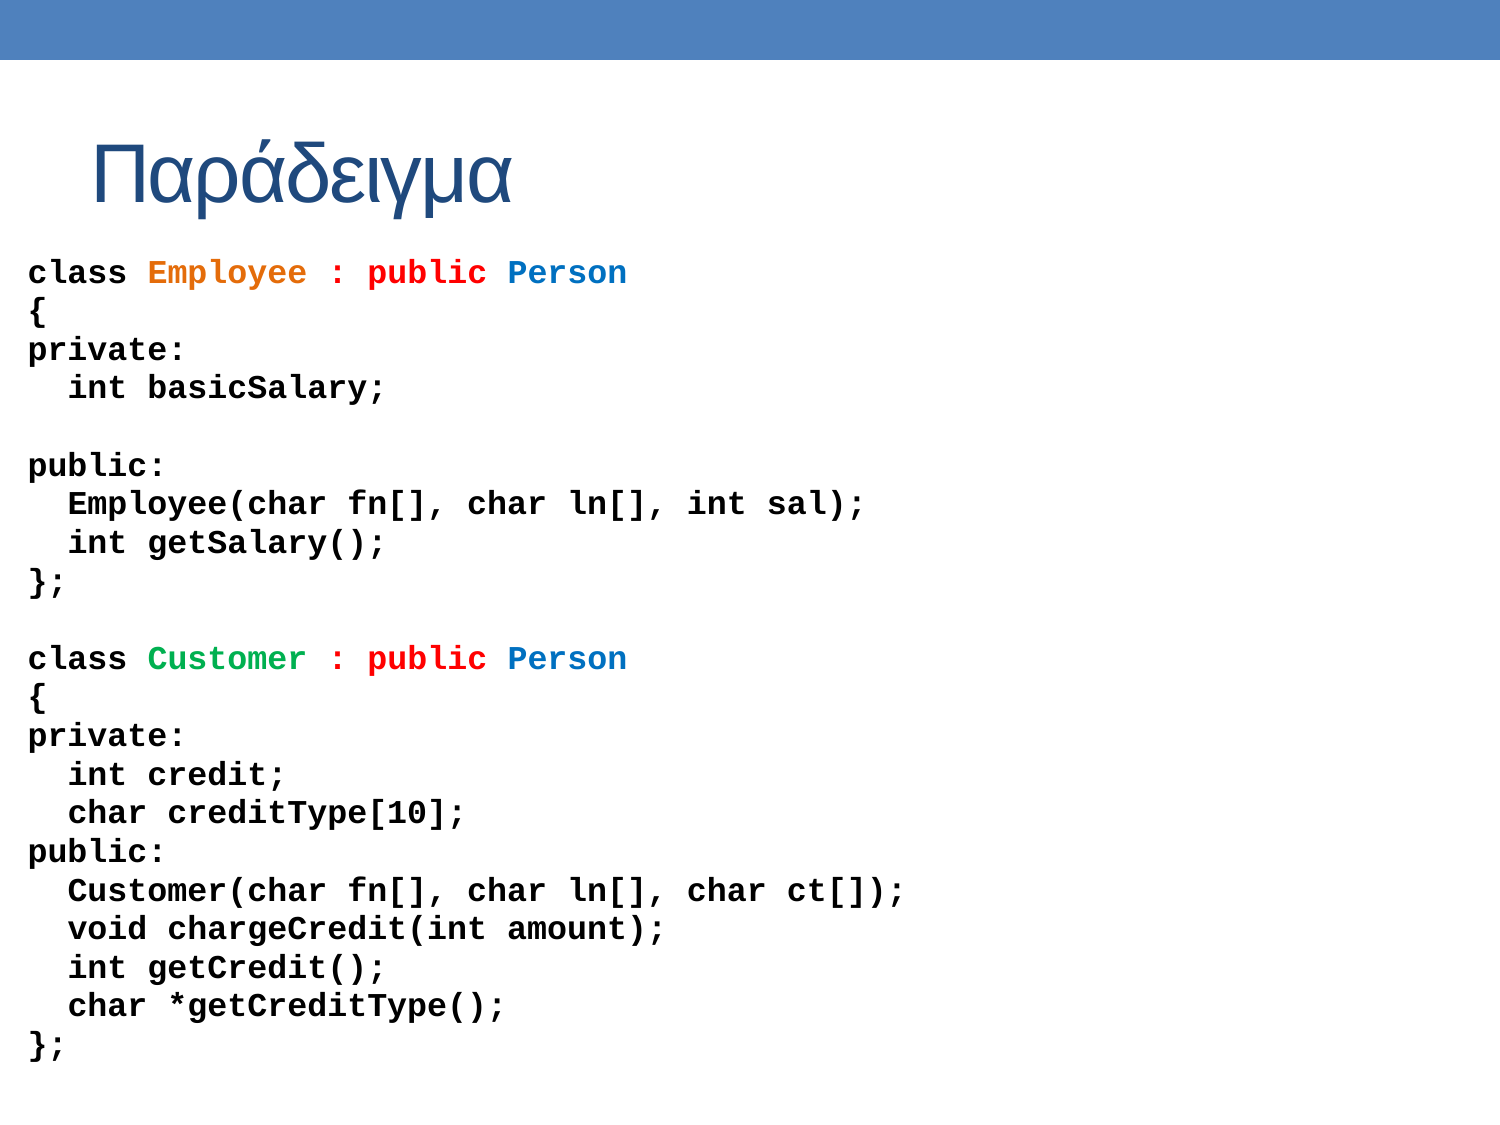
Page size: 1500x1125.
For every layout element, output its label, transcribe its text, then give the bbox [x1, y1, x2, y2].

title Παράδειγμα [75, 87, 1425, 249]
list class Employee : public Person { private: int basicSalary; public: Employee(char fn[], char ln[], int sal); int getSalary(); }; class Customer : public Person { private: int credit; char creditType[10]; public: Customer(char fn[], char ln[], char ct[]); void chargeCredit(int amount); int getCredit(); char *getCreditType(); }; [12, 249, 1500, 1075]
